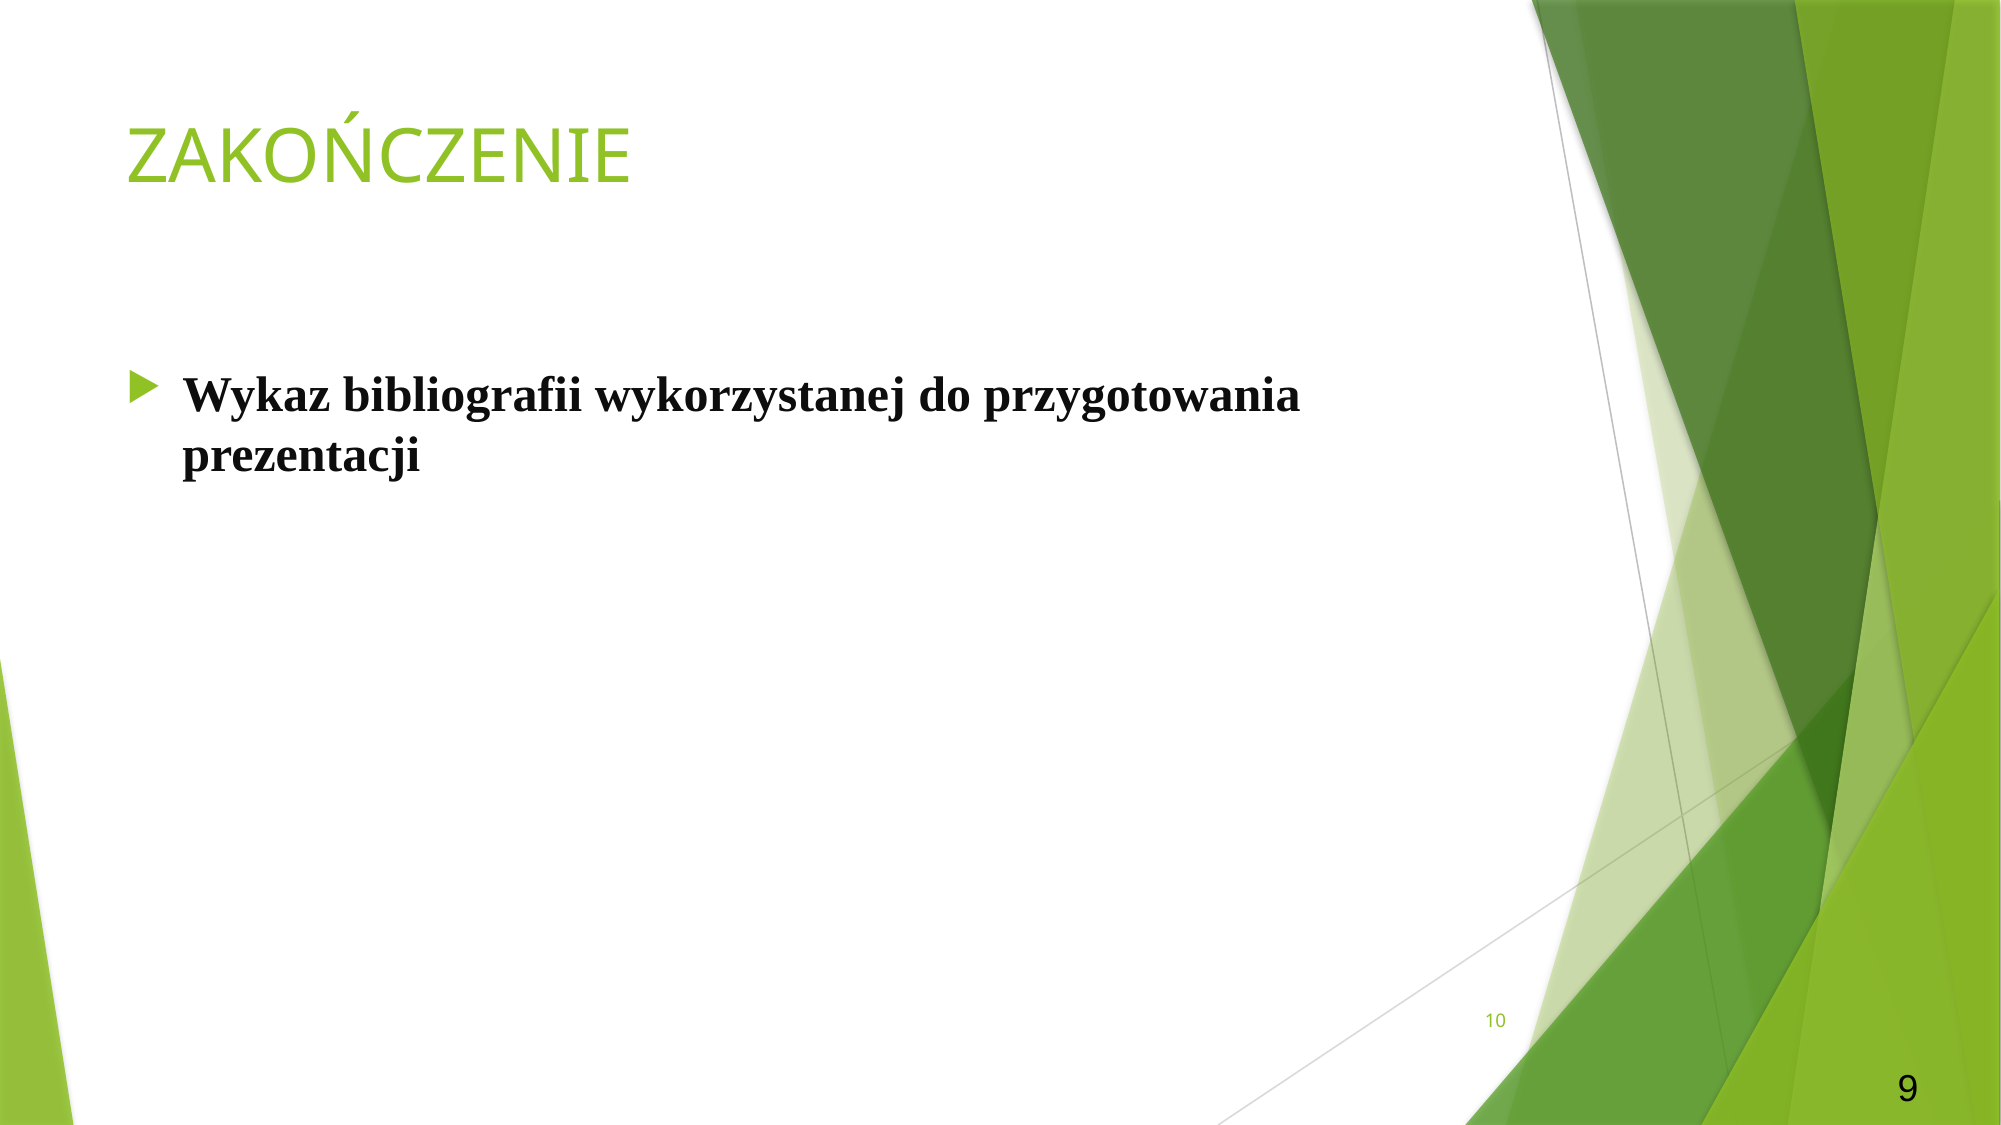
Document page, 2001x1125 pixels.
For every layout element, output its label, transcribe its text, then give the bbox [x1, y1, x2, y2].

title ZAKOŃCZENIE [111, 99, 1522, 317]
slide_number 10 [1409, 991, 1522, 1051]
text_box 9 [1882, 1056, 1983, 1117]
list Wykaz bibliografii wykorzystanej do przygotowania prezentacji [111, 354, 1522, 992]
